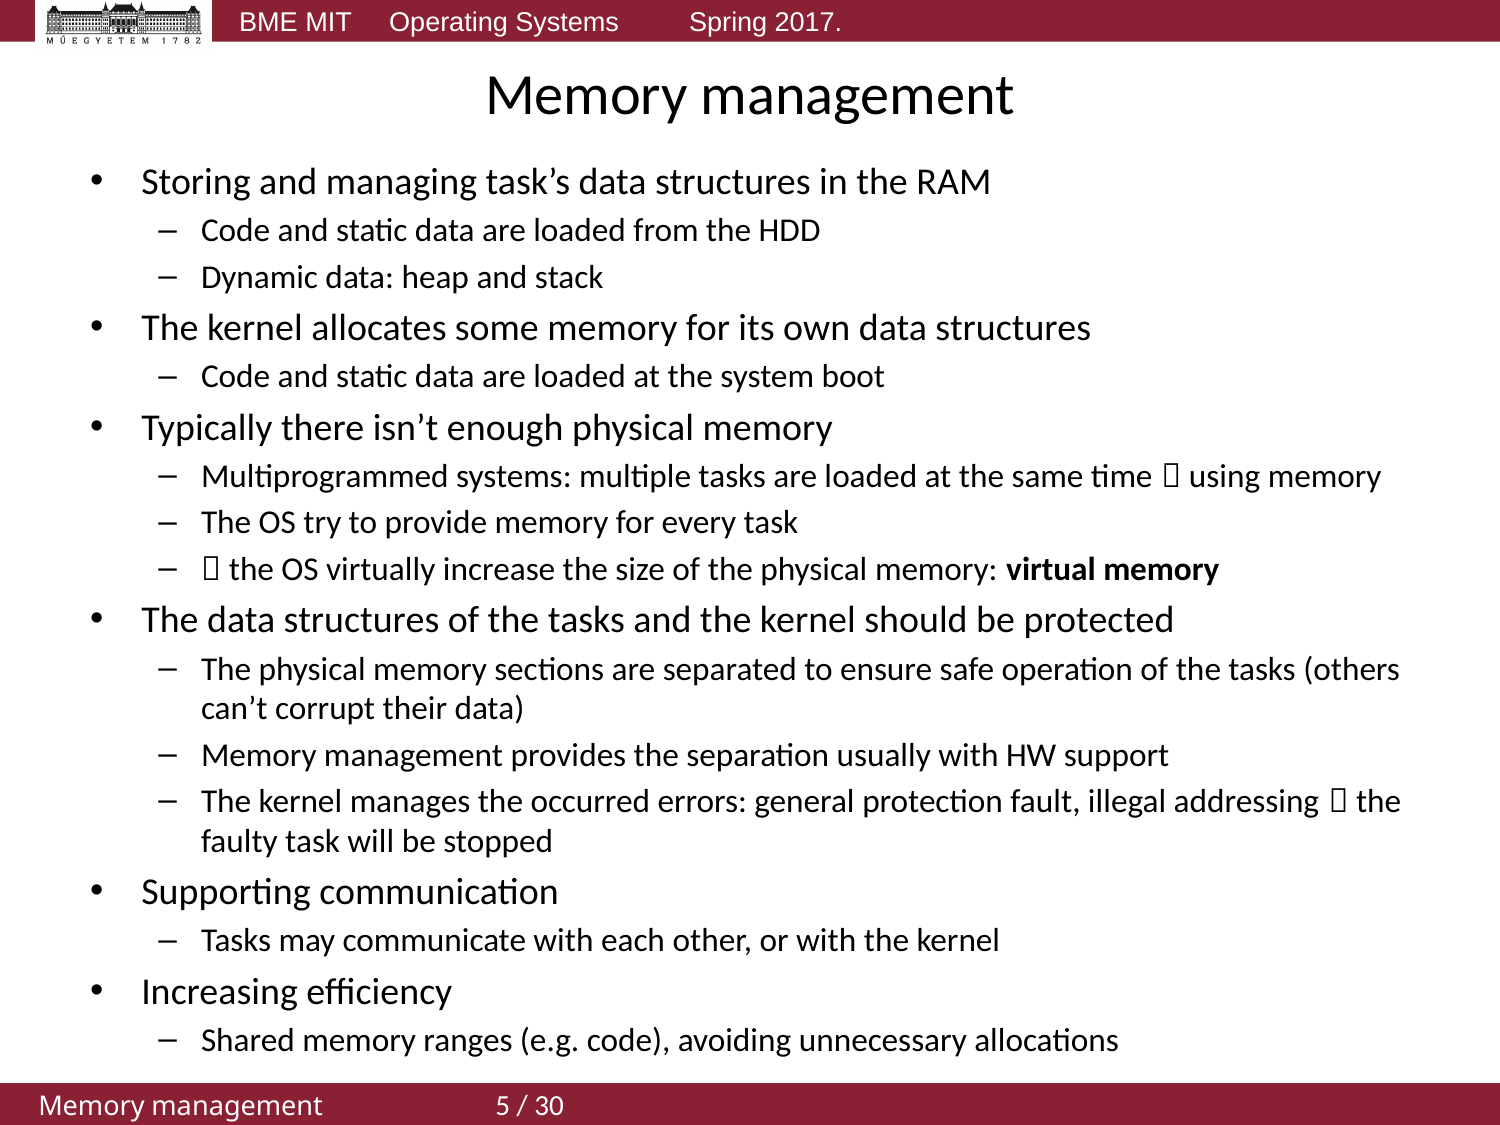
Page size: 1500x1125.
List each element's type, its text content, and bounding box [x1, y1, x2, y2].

title Memory management [75, 45, 1425, 138]
picture [35, 0, 212, 51]
list Storing and managing task’s data structures in the RAM Code and static data are loaded from the HDD Dynamic data: heap and stack The kernel allocates some memory for its own data structures Code and static data are loaded at the system boot Typically there isn’t enough physical memory Multiprogrammed systems: multiple tasks are loaded at the same time  using memory The OS try to provide memory for every task  the OS virtually increase the size of the physical memory: virtual memory The data structures of the tasks and the kernel should be protected The physical memory sections are separated to ensure safe operation of the tasks (others can’t corrupt their data) Memory management provides the separation usually with HW support The kernel manages the occurred errors: general protection fault, illegal addressing  the faulty task will be stopped Supporting communication Tasks may communicate with each other, or with the kernel Increasing efficiency Shared memory ranges (e.g. code), avoiding unnecessary allocations [75, 149, 1425, 1071]
